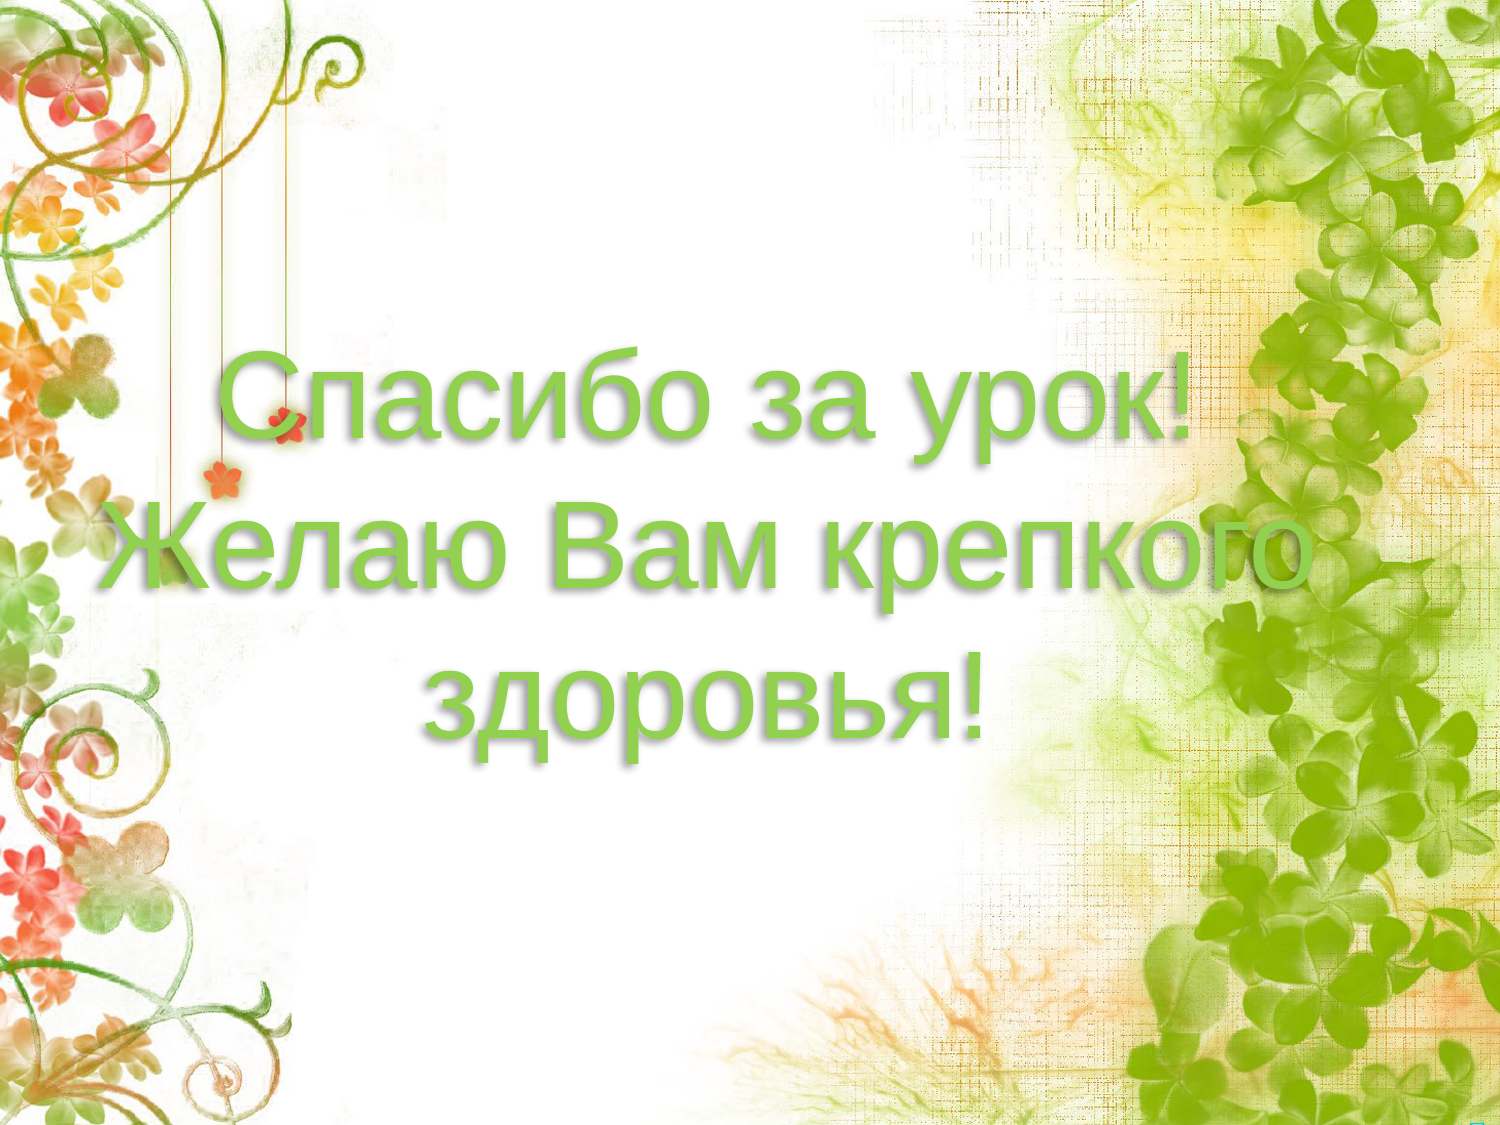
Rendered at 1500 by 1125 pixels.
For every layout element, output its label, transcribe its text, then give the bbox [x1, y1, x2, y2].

picture [0, 0, 1500, 1125]
title Спасибо за урок! Желаю Вам крепкого здоровья! [70, 219, 1346, 858]
